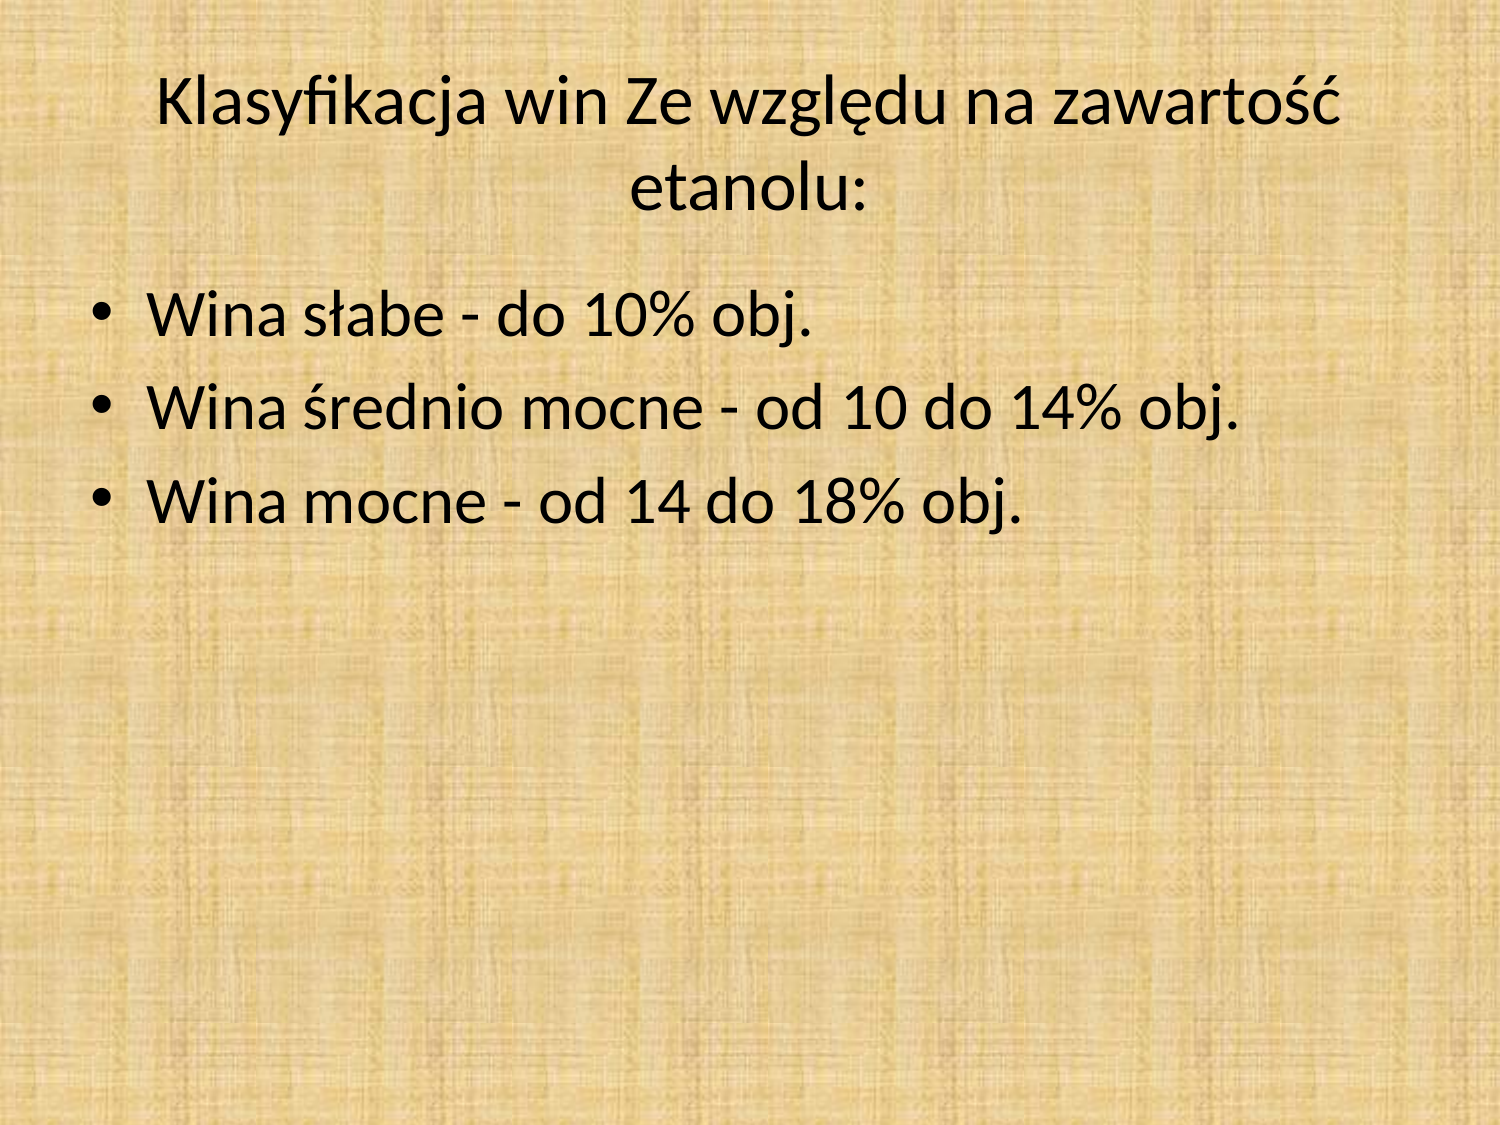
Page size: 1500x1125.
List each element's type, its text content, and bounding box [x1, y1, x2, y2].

picture [0, 0, 1500, 1125]
list Wina słabe - do 10% obj. Wina średnio mocne - od 10 do 14% obj. Wina mocne - od 14 do 18% obj. [75, 262, 1425, 1005]
title Klasyfikacja win Ze względu na zawartość etanolu: [75, 45, 1425, 233]
